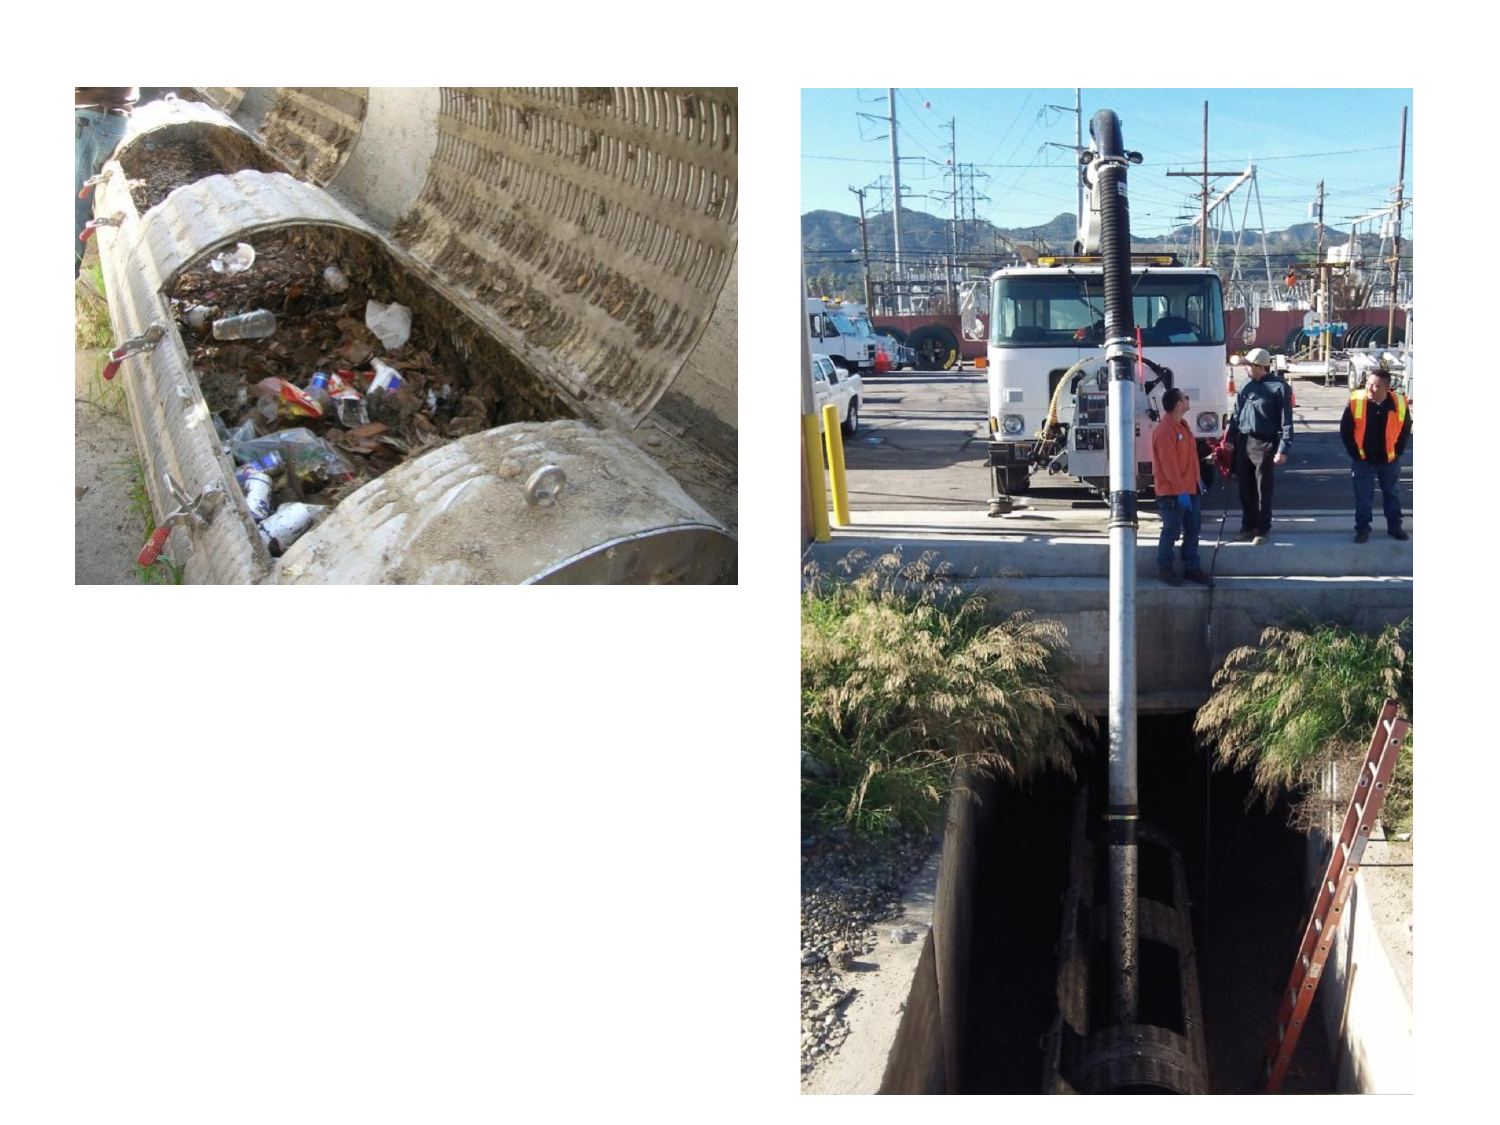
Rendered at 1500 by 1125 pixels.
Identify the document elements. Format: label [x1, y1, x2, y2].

list [74, 87, 738, 585]
picture [801, 898, 1413, 1095]
list [602, 284, 1500, 898]
picture [801, 89, 1413, 284]
